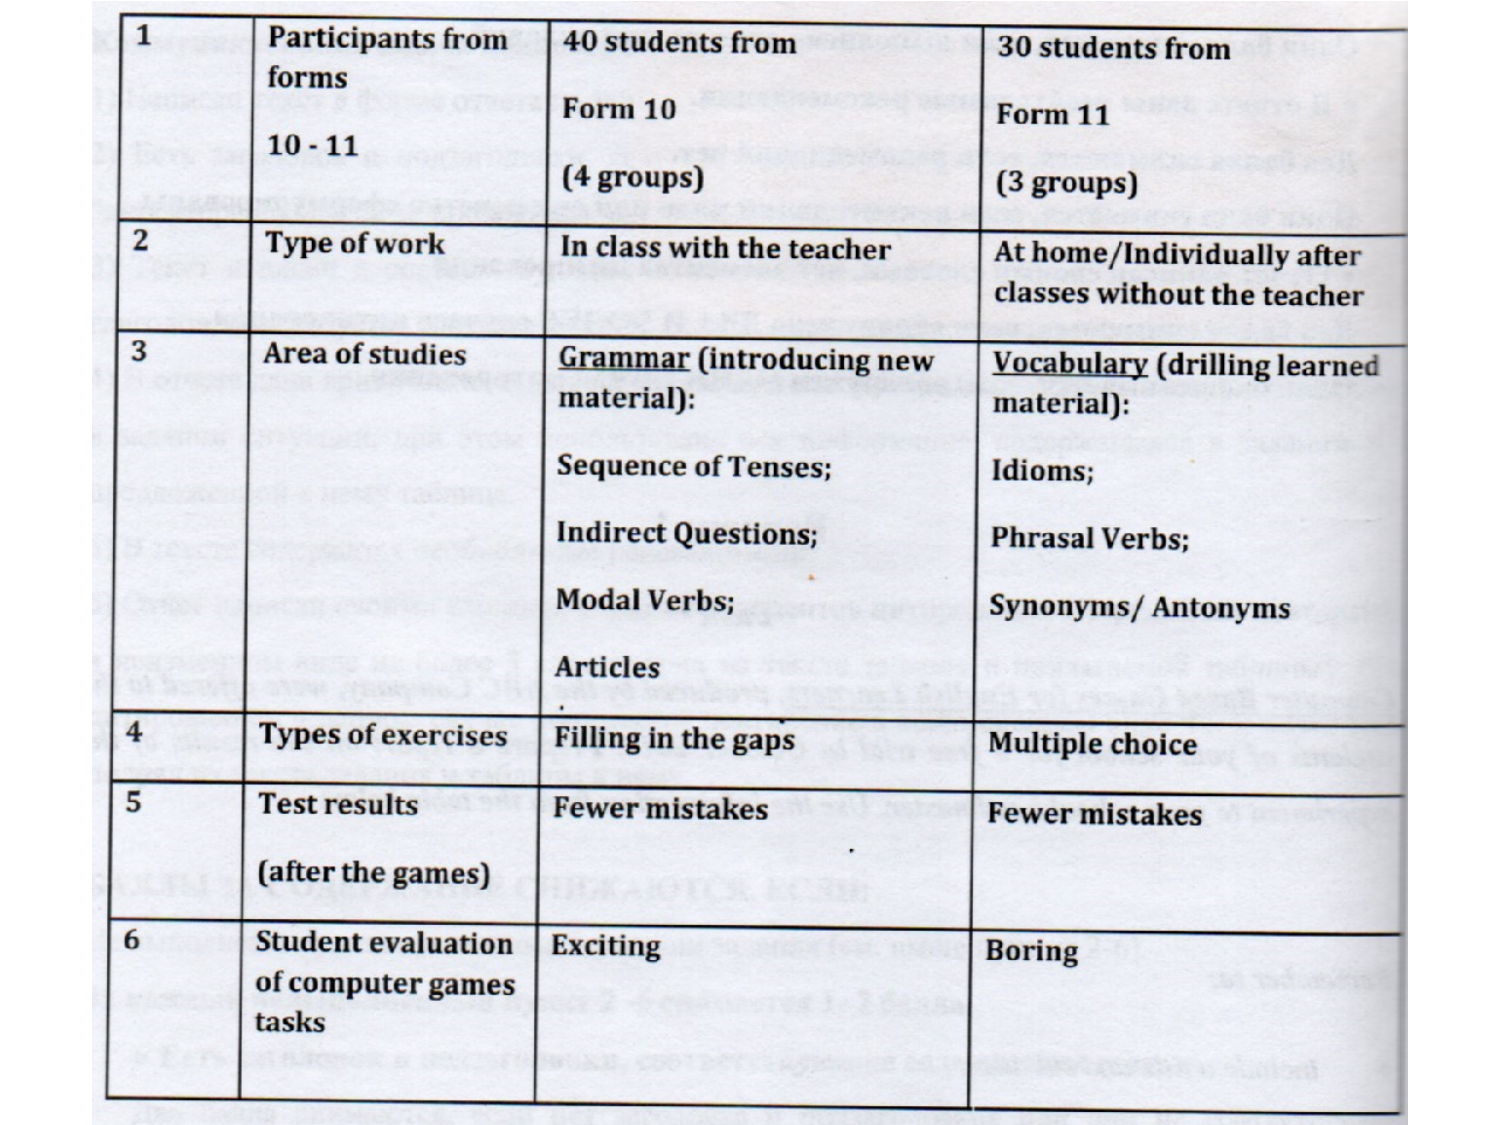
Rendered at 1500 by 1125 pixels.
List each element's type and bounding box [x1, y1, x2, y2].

picture [92, 1, 1408, 1125]
